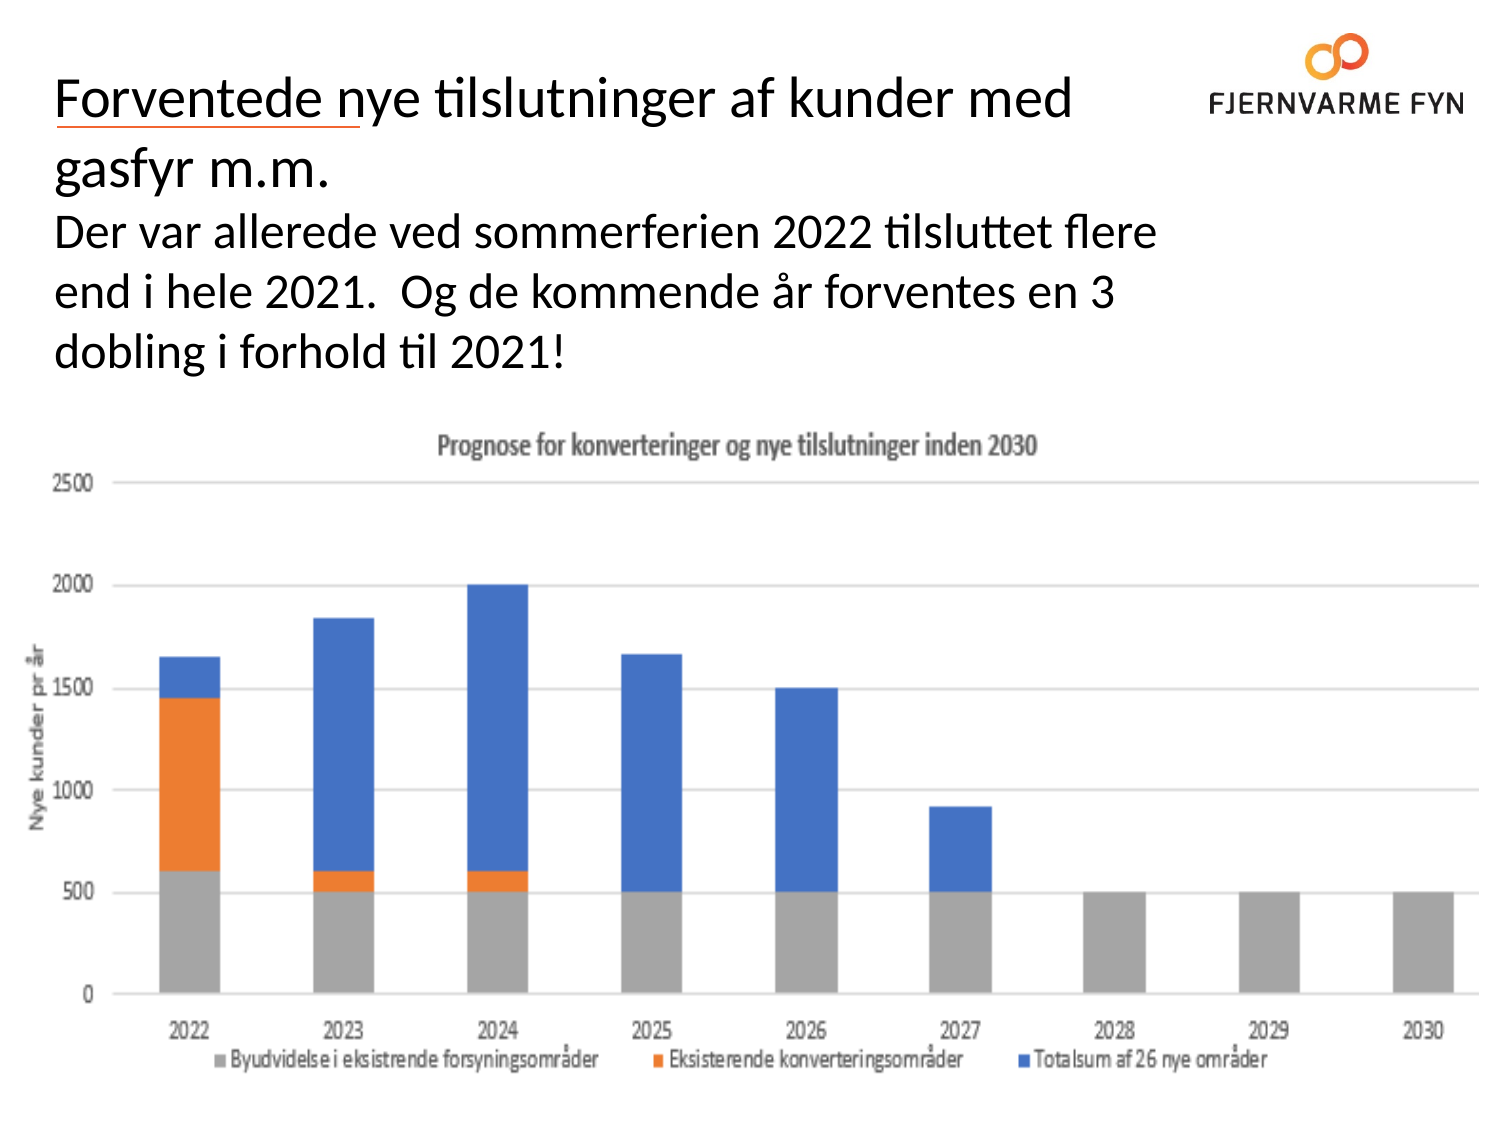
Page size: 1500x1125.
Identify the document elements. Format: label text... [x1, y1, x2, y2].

picture [1210, 33, 1463, 114]
text_box Forventede nye tilslutninger af kunder med gasfyr m.m. Der var allerede ved sommerferien 2022 tilsluttet flere end i hele 2021. Og de kommende år forventes en 3 dobling i forhold til 2021! [39, 51, 1235, 387]
picture [20, 420, 1480, 1095]
